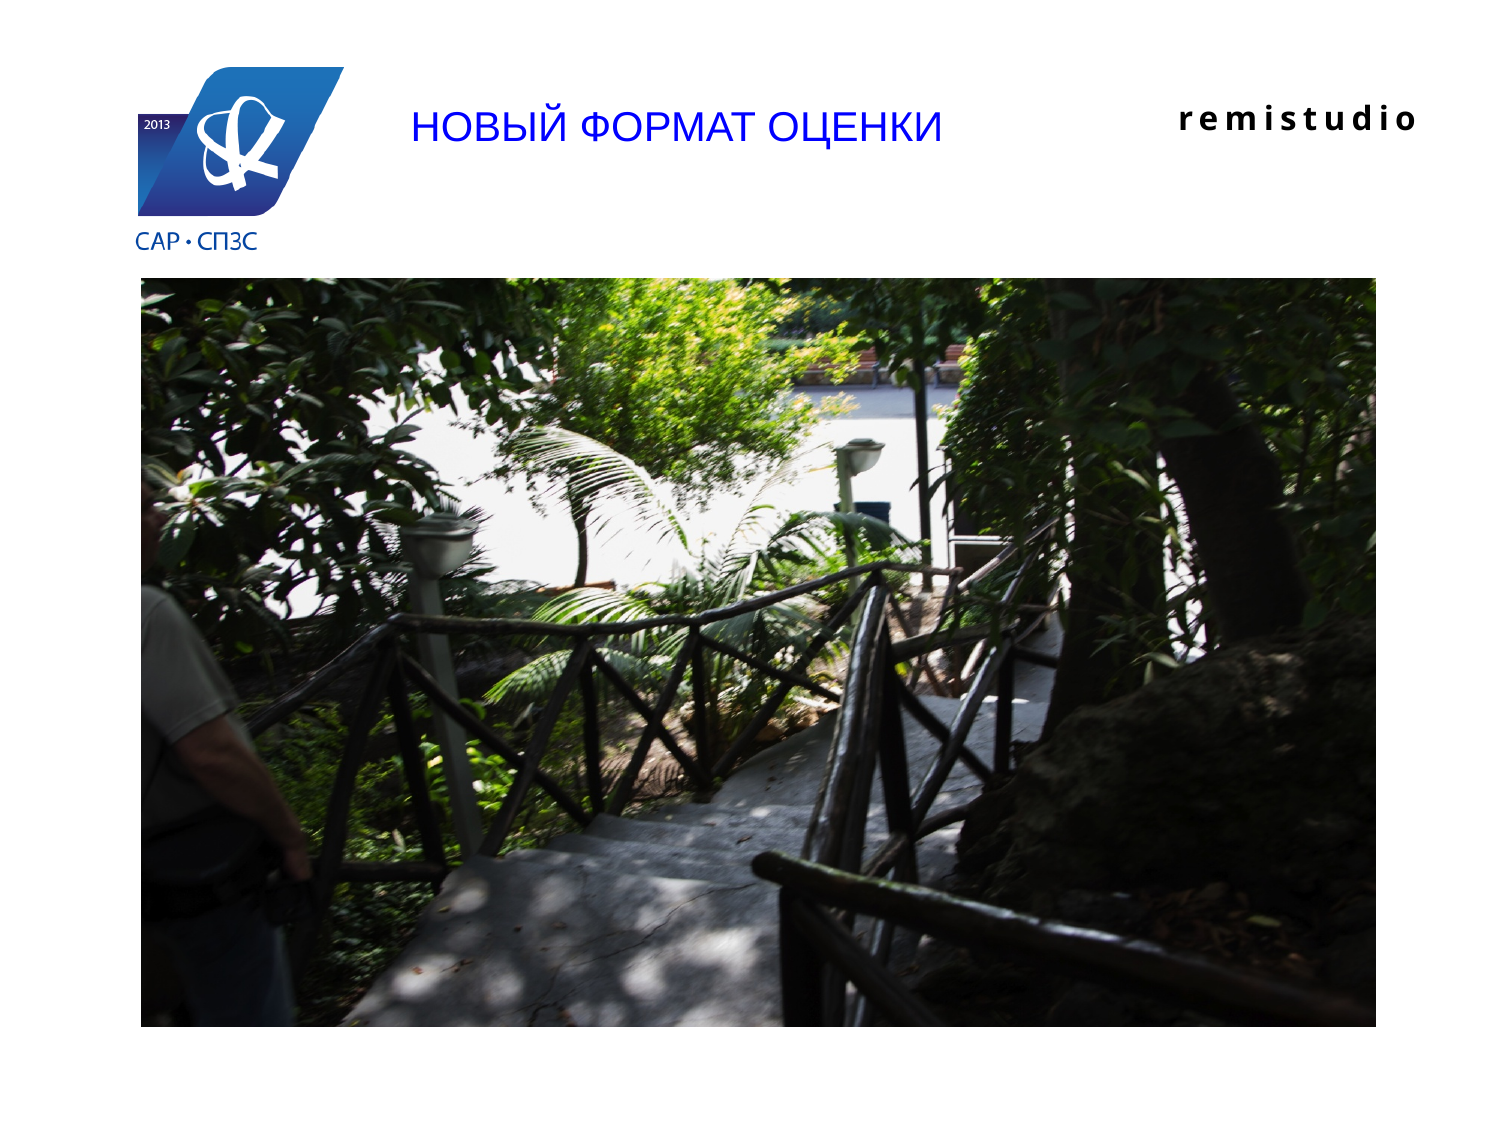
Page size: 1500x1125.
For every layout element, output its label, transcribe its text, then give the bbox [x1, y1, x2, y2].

text_box НОВЫЙ ФОРМАТ ОЦЕНКИ [395, 30, 1500, 219]
picture [88, 42, 1377, 1028]
